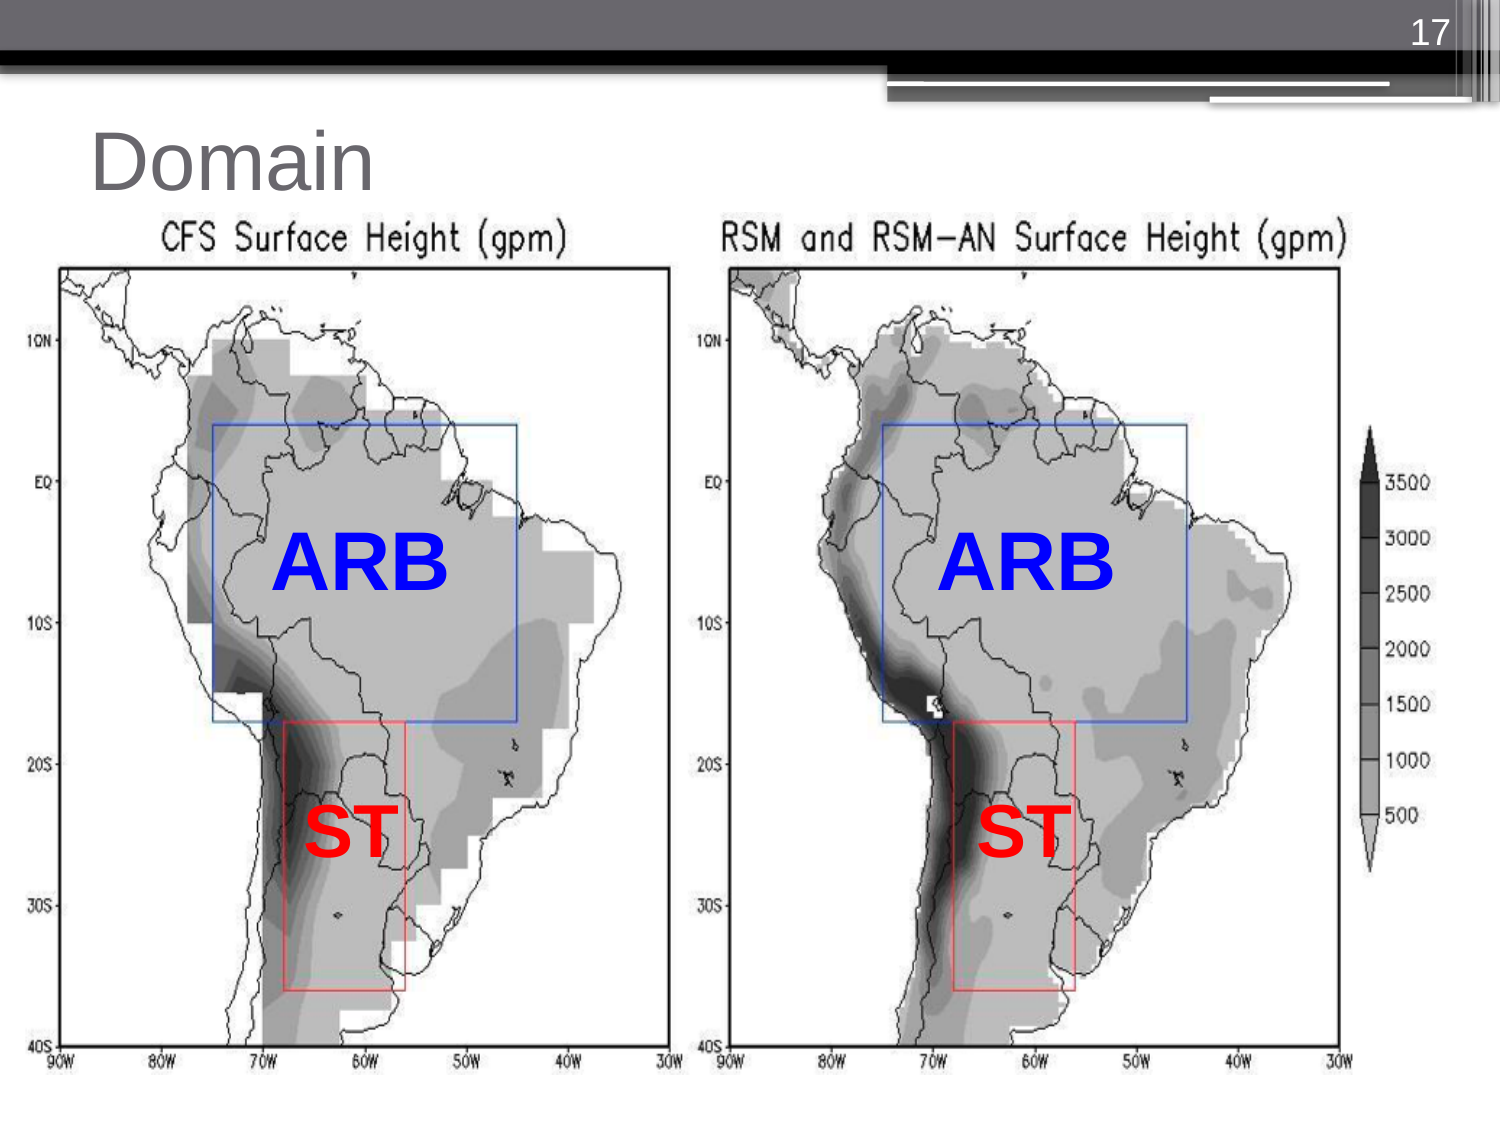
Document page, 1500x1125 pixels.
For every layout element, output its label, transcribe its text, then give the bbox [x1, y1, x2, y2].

title Domain [75, 62, 1425, 209]
picture [24, 212, 1438, 1076]
slide_number 17 [1341, 0, 1466, 61]
